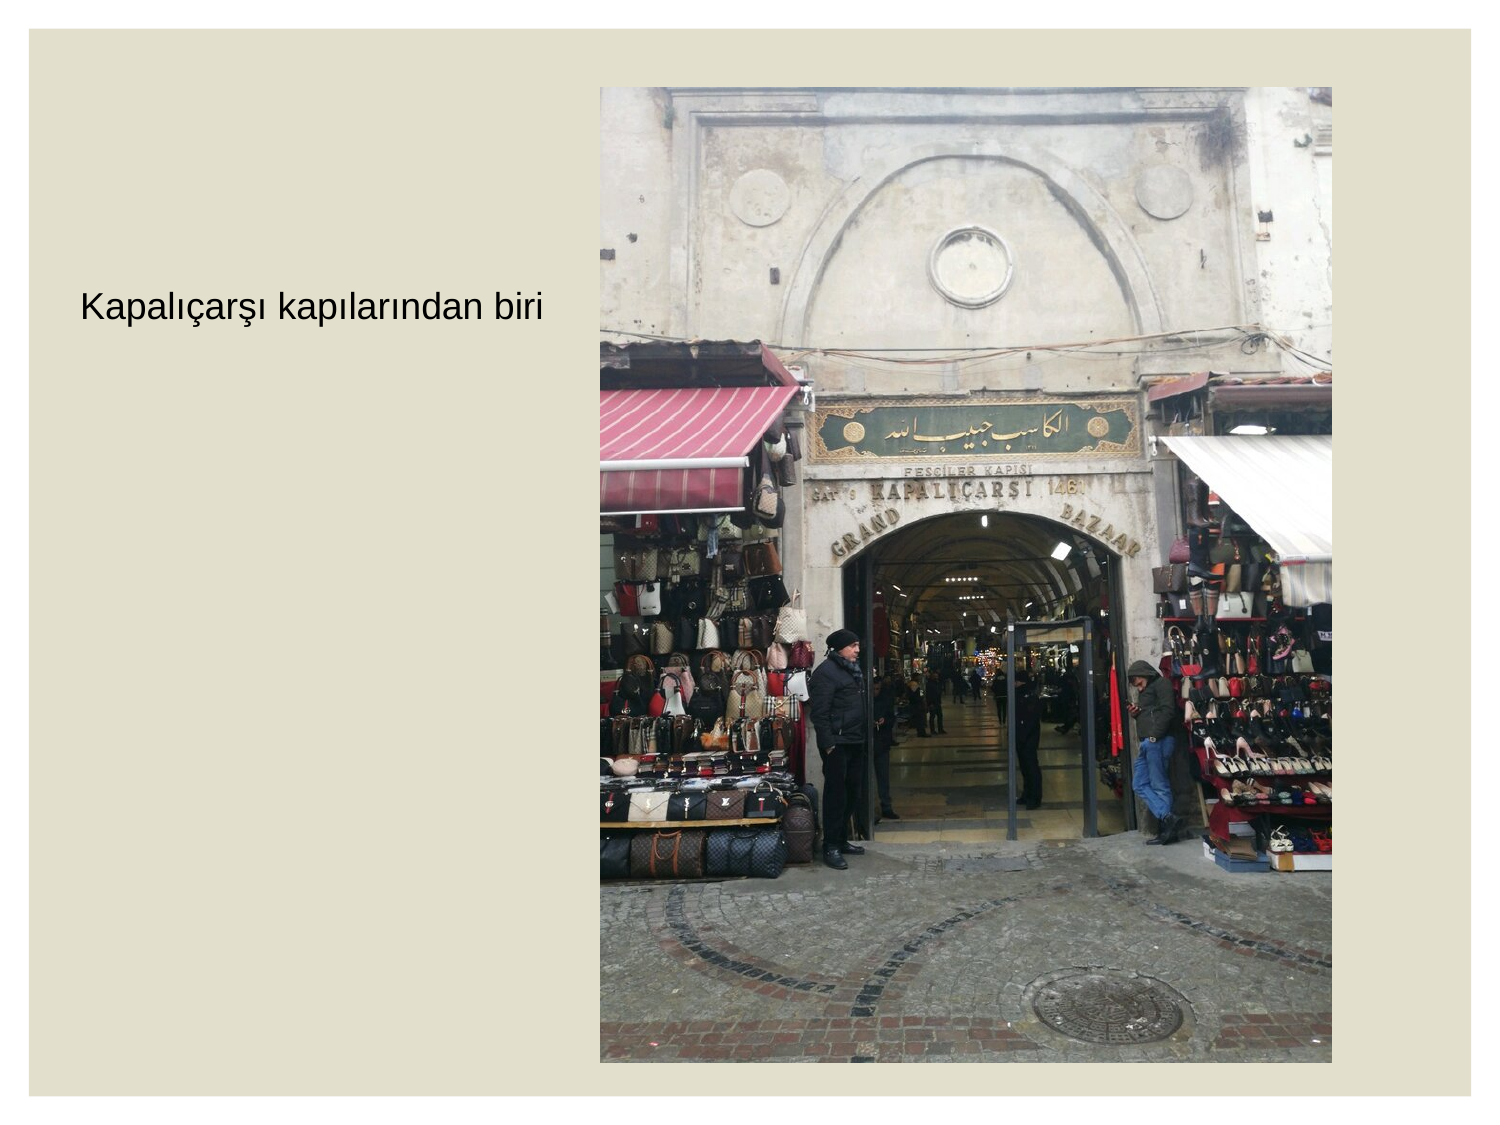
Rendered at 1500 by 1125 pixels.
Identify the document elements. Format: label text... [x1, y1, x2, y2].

picture [599, 87, 1332, 1063]
text_box Kapalıçarşı kapılarından biri [65, 274, 559, 335]
